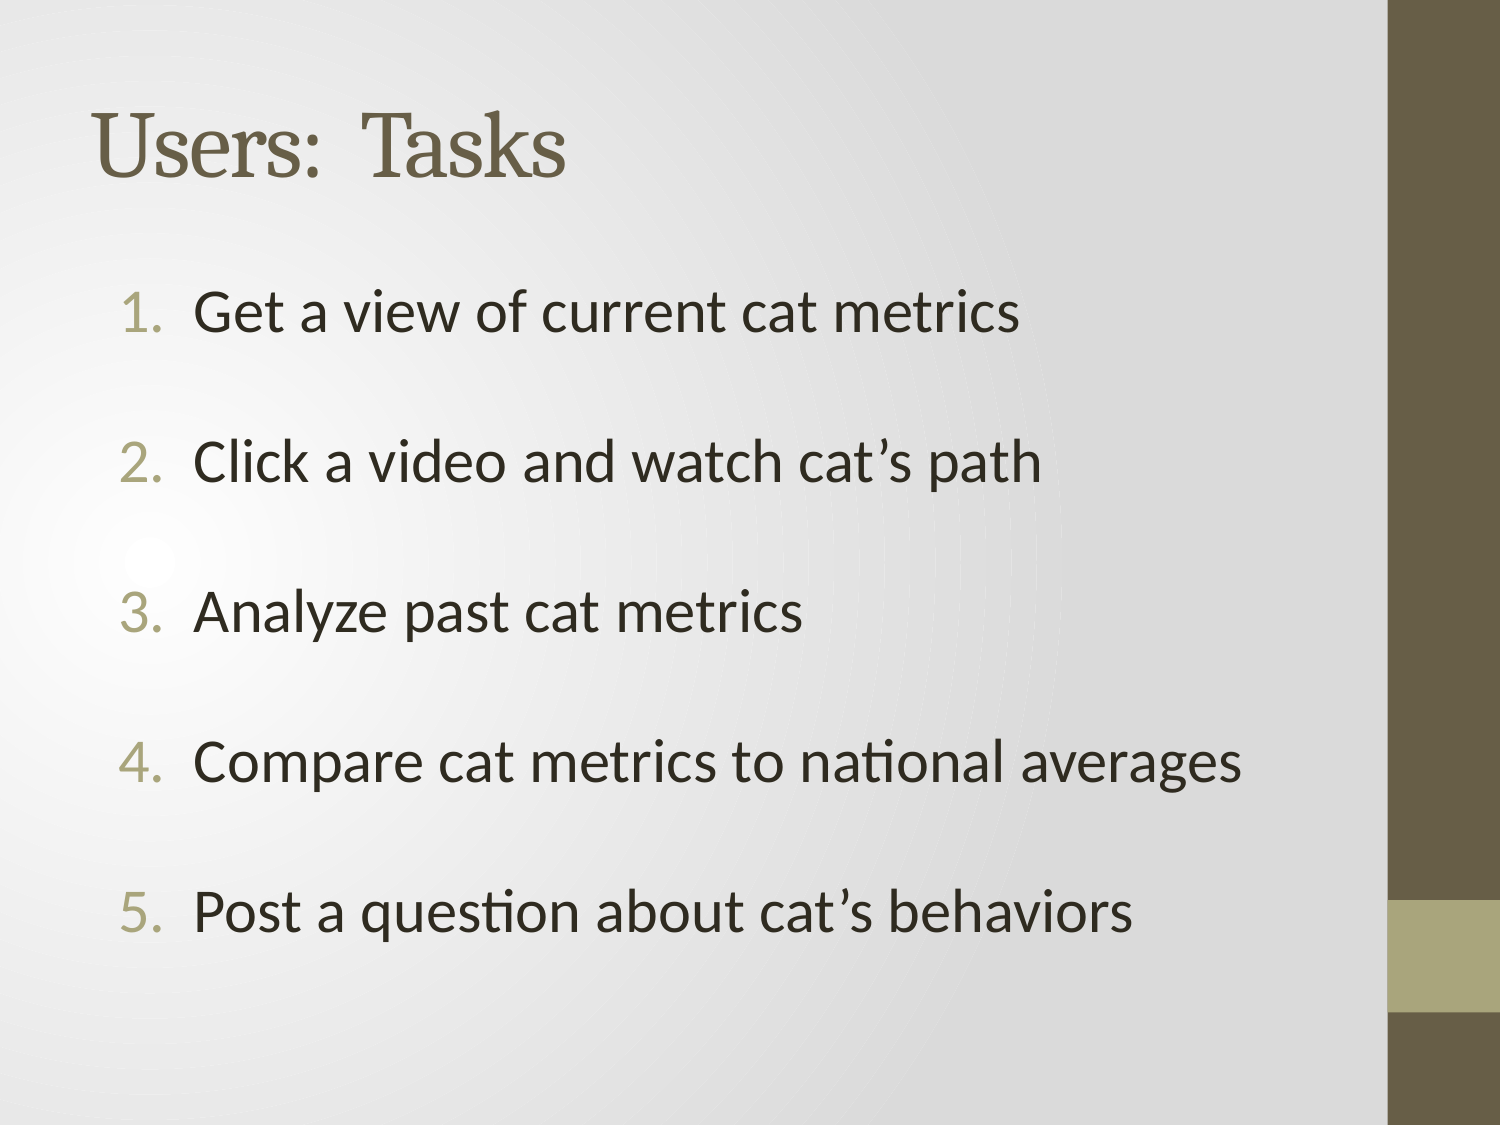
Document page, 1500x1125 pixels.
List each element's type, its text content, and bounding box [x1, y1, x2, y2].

title Users: Tasks [75, 45, 1325, 233]
list Get a view of current cat metrics Click a video and watch cat’s path Analyze past cat metrics Compare cat metrics to national averages Post a question about cat’s behaviors [75, 262, 1425, 1090]
